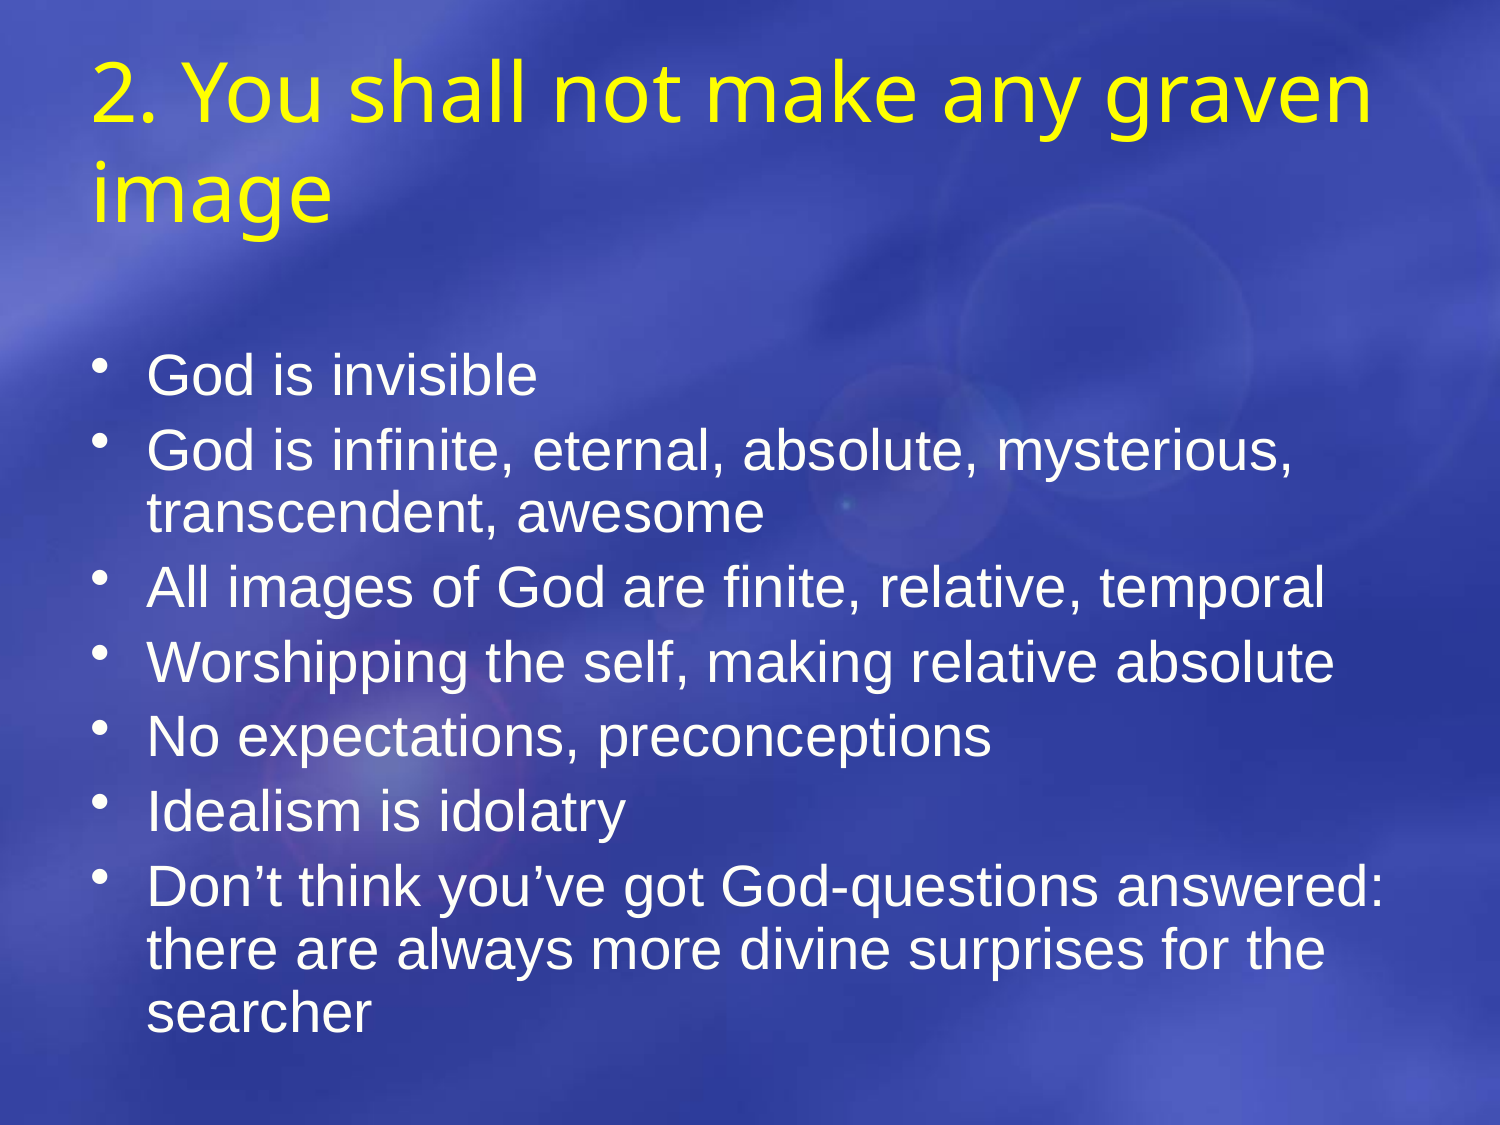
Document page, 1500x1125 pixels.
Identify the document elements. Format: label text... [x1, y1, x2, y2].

list God is invisible God is infinite, eternal, absolute, mysterious, transcendent, awesome All images of God are finite, relative, temporal Worshipping the self, making relative absolute No expectations, preconceptions Idealism is idolatry Don’t think you’ve got God-questions answered: there are always more divine surprises for the searcher [74, 337, 1426, 1125]
picture [0, 0, 1500, 1125]
title 2. You shall not make any graven image [74, 44, 1426, 233]
